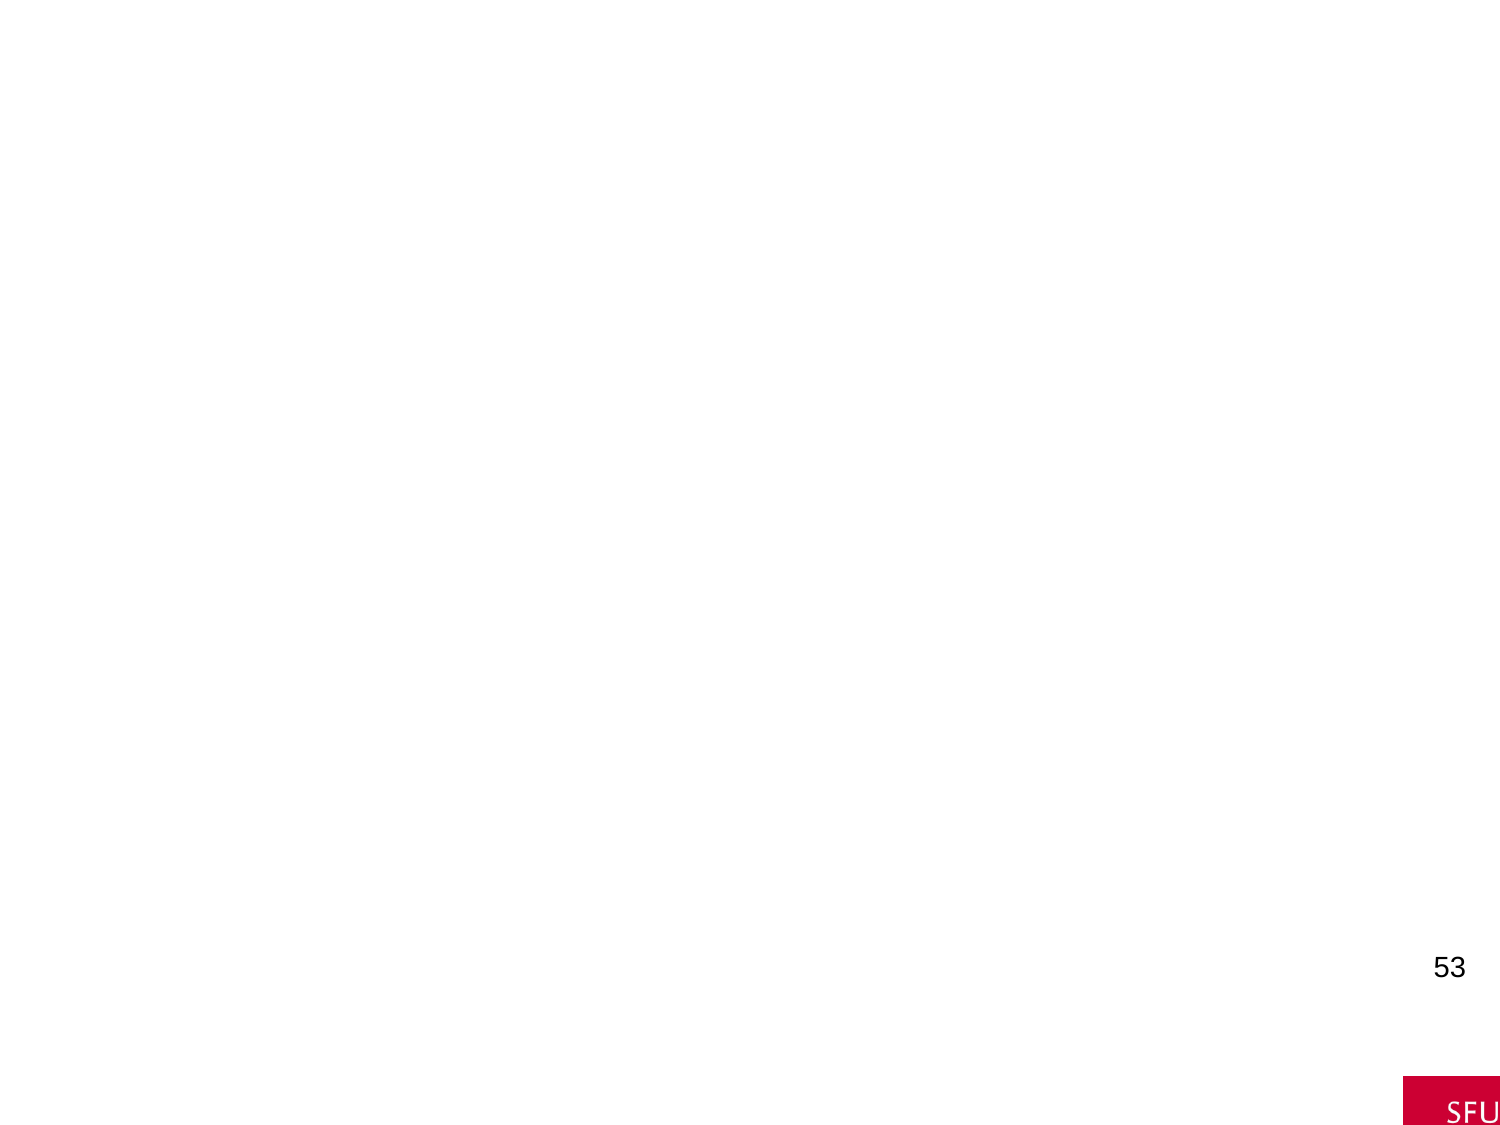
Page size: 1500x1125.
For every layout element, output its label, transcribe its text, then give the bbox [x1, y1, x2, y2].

picture [1403, 1076, 1500, 1125]
slide_number 53 [1400, 940, 1500, 1026]
